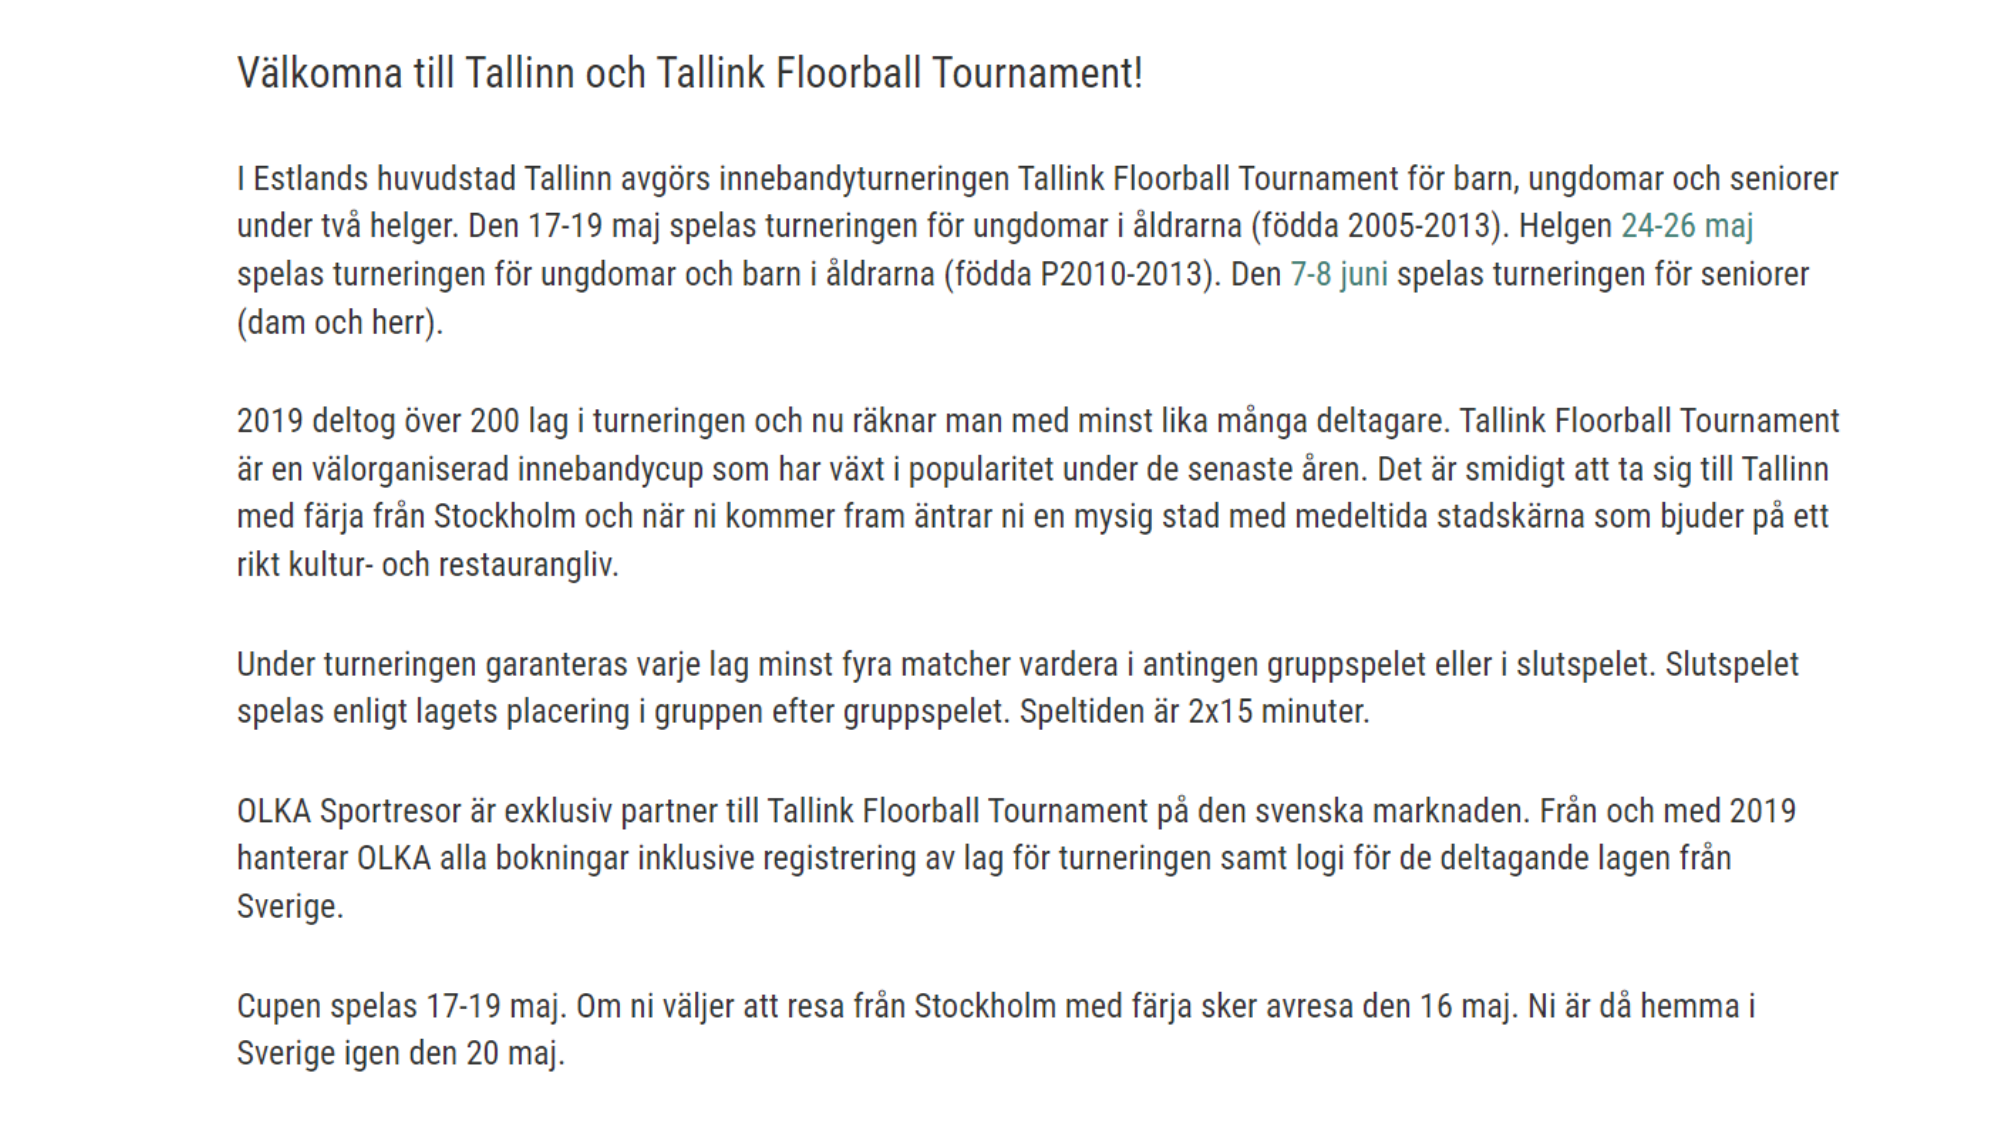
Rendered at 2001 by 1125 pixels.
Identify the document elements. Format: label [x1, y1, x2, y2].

picture [209, 25, 1866, 1086]
